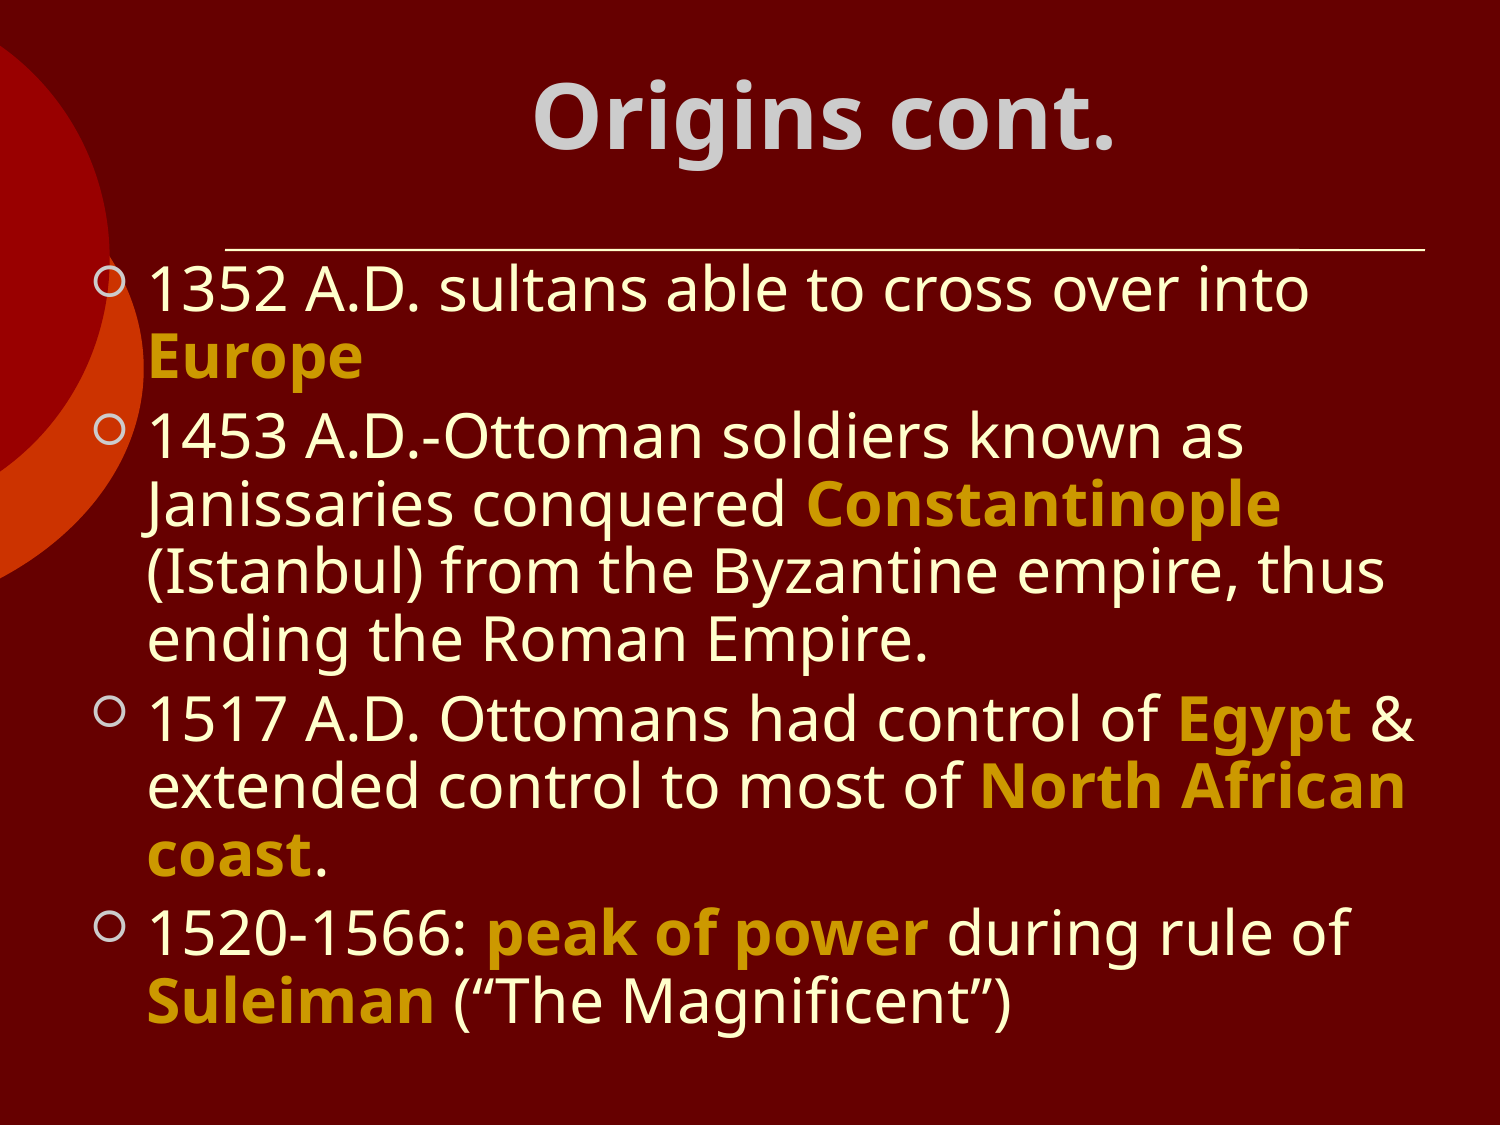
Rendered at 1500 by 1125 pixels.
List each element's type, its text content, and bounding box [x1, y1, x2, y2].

title Origins cont. [224, 49, 1425, 175]
list 1352 A.D. sultans able to cross over into Europe 1453 A.D.-Ottoman soldiers known as Janissaries conquered Constantinople (Istanbul) from the Byzantine empire, thus ending the Roman Empire. 1517 A.D. Ottomans had control of Egypt & extended control to most of North African coast. 1520-1566: peak of power during rule of Suleiman (“The Magnificent”) [75, 249, 1500, 1125]
